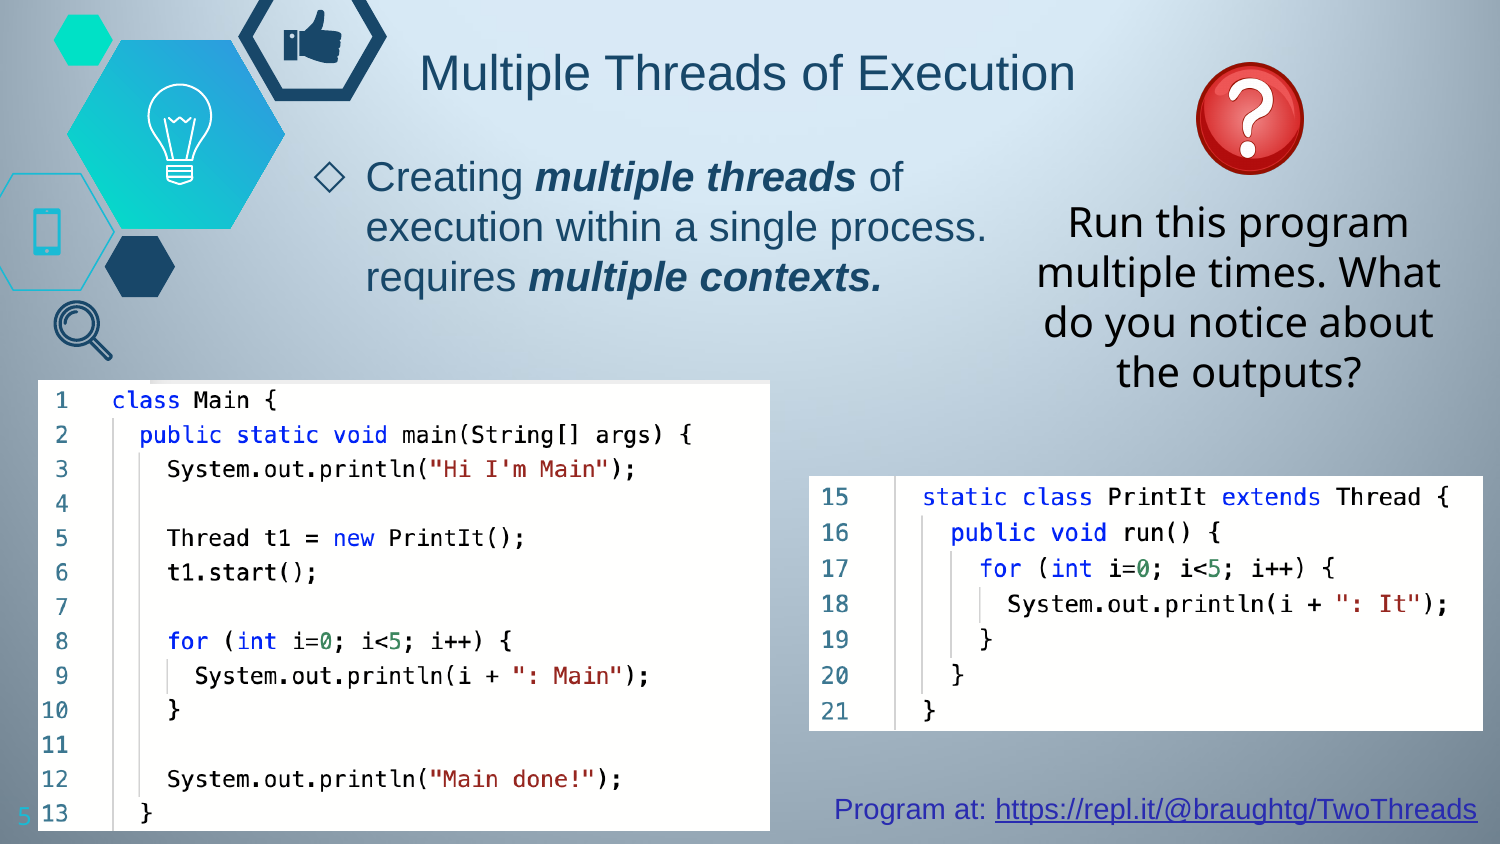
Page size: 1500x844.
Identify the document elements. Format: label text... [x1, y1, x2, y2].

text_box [1020, 62, 1457, 457]
title Multiple Threads of Execution [404, 9, 1216, 116]
text_box Program at: https://repl.it/@braughtg/TwoThreads [819, 782, 1494, 833]
picture [0, 175, 112, 289]
picture [253, 0, 372, 88]
text_box Creating multiple threads of execution within a single process. requires multiple contexts. [275, 134, 1015, 341]
slide_number 5 [2, 785, 93, 844]
picture [0, 0, 1500, 844]
